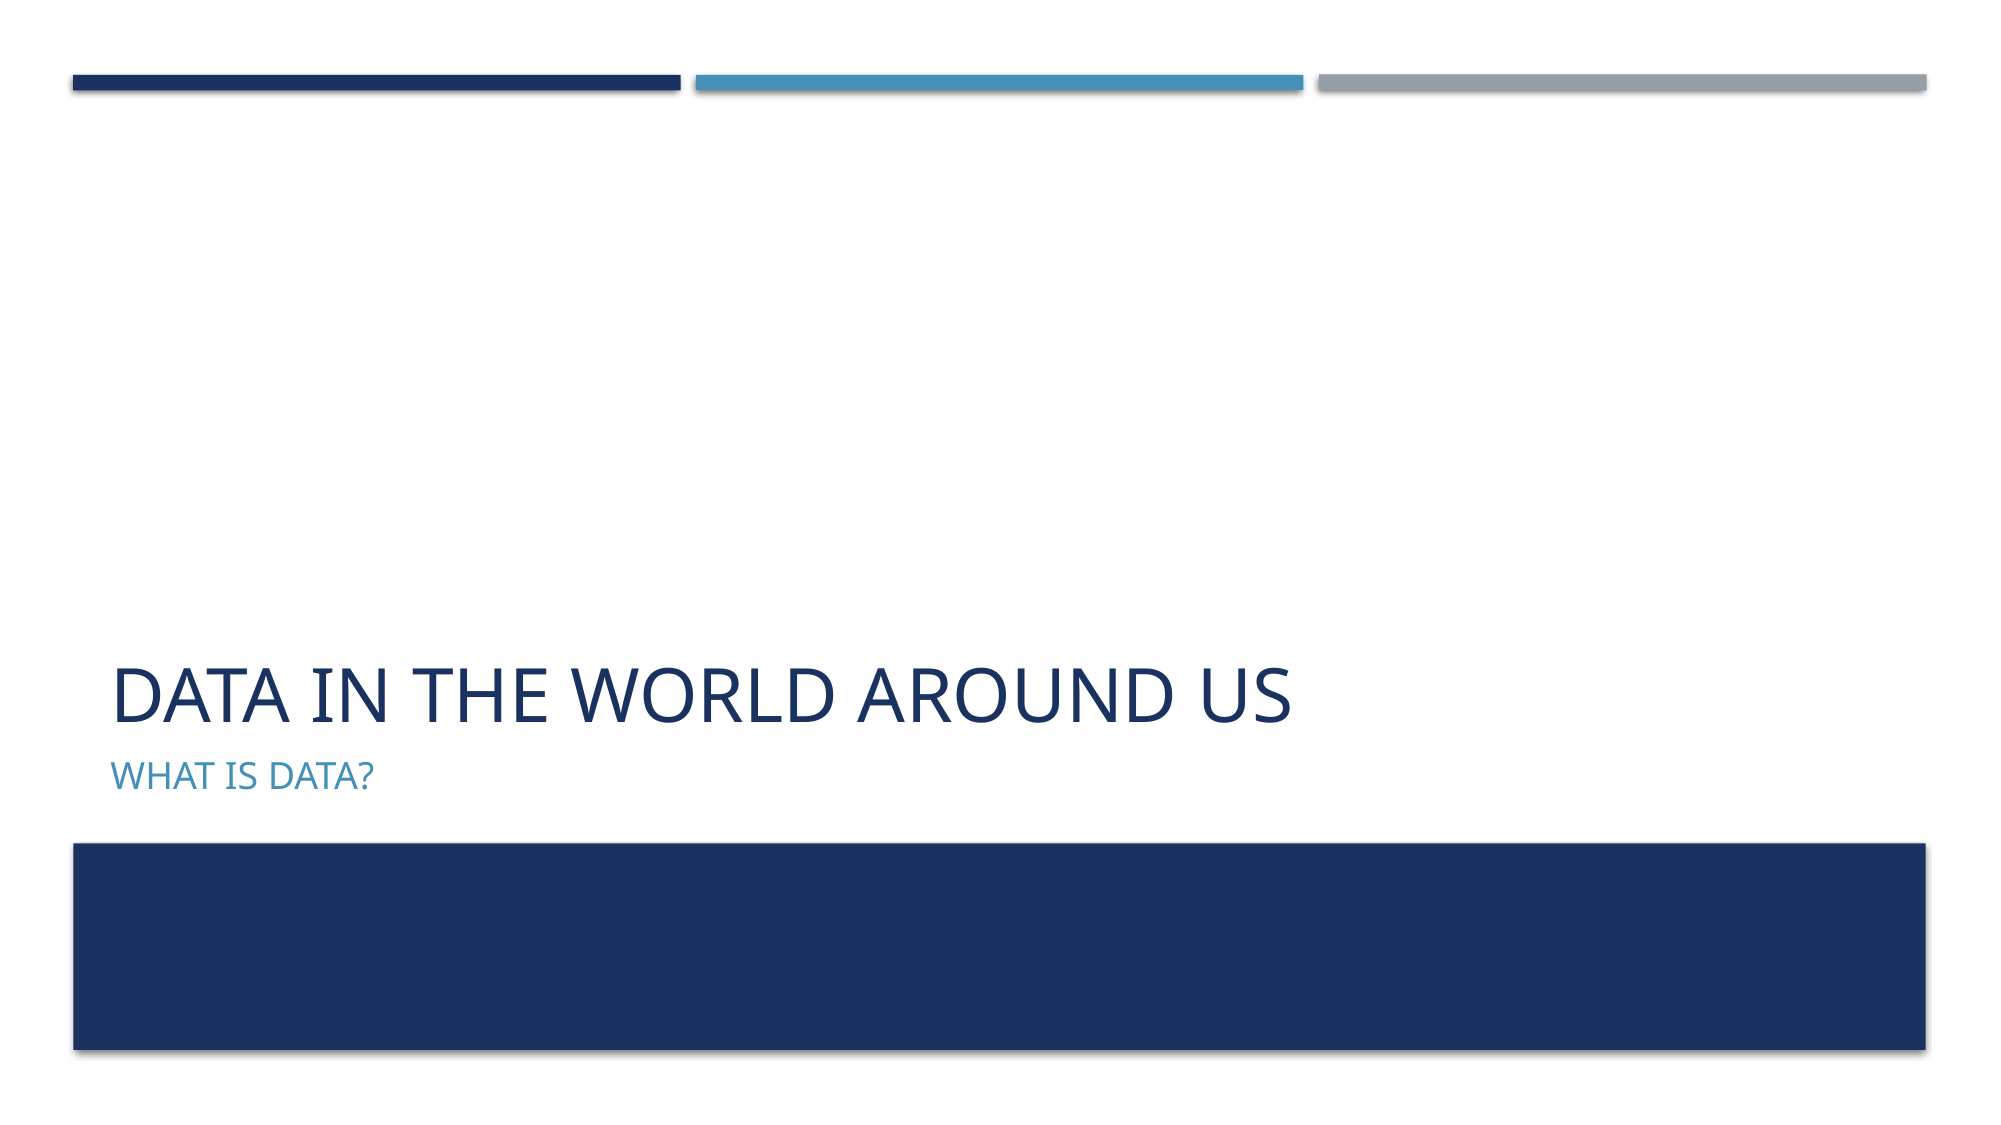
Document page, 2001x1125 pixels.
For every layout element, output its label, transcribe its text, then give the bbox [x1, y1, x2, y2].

title Data in the world Around US [95, 499, 1905, 744]
list What is Data? [95, 744, 1905, 844]
